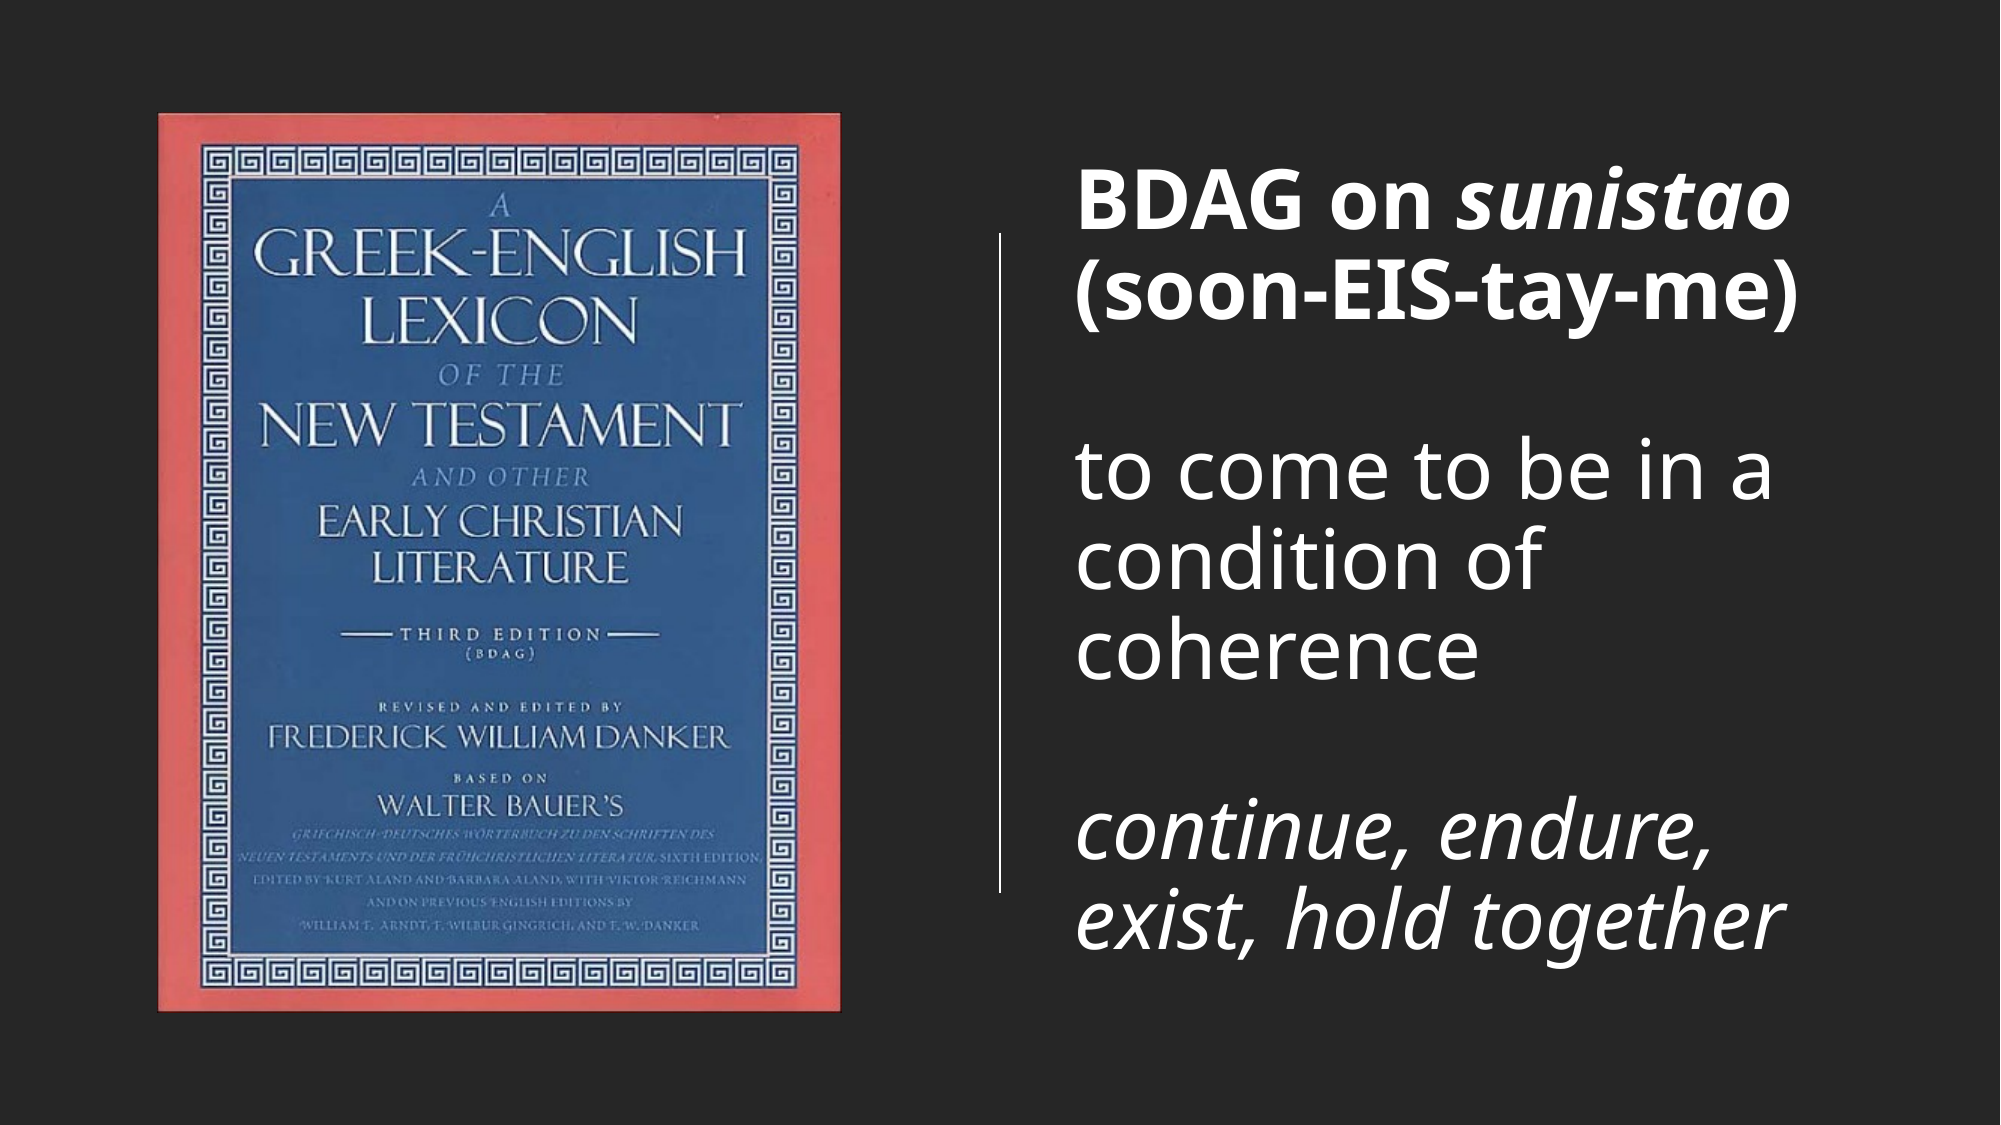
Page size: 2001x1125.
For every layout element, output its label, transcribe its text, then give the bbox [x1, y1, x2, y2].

picture [157, 112, 842, 1013]
title BDAG on sunistao (soon-EIS-tay-me) to come to be in a condition of coherence continue, endure, exist, hold together [999, 0, 2000, 1125]
